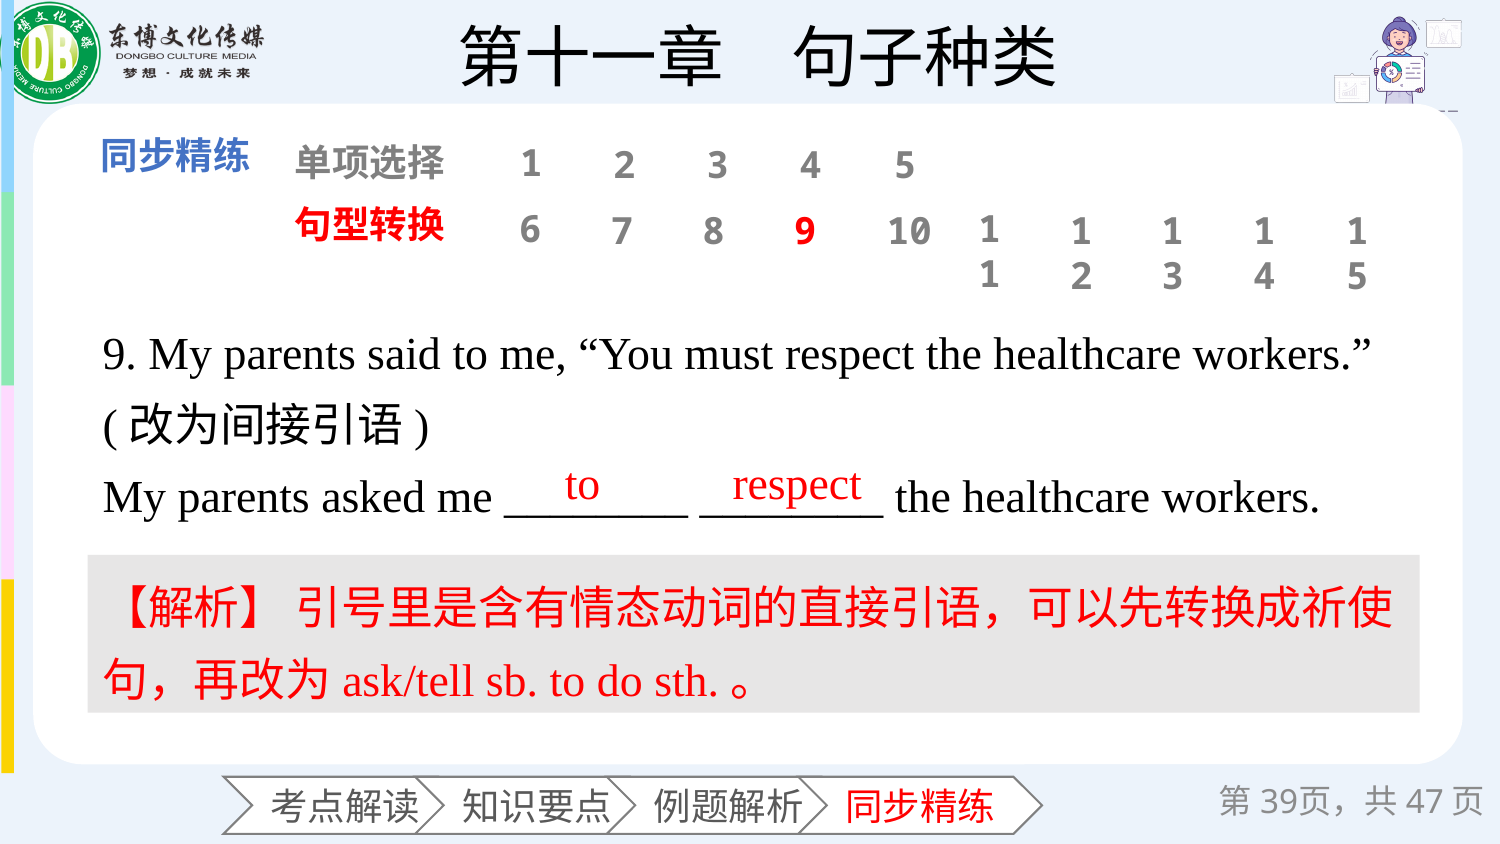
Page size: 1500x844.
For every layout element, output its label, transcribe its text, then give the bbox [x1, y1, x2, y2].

text_box 2 [598, 133, 652, 193]
picture [14, 1, 265, 104]
text_box to [550, 445, 717, 489]
text_box 单项选择 [279, 131, 465, 192]
text_box 10 [872, 199, 948, 260]
text_box 14 [1238, 199, 1311, 305]
text_box 4 [784, 133, 840, 193]
text_box 6 [504, 197, 560, 262]
text_box 3 [691, 133, 746, 193]
text_box 1 [505, 131, 559, 196]
text_box 15 [1331, 199, 1406, 305]
text_box 7 [595, 199, 650, 260]
text_box 9 [779, 199, 834, 260]
text_box 11 [963, 197, 1036, 262]
text_box 9. My parents said to me, “You must respect the healthcare workers.” (改为间接引语) My parents asked me ________ ________ the healthcare workers. [87, 228, 1413, 532]
text_box 13 [1146, 199, 1217, 305]
text_box 8 [687, 199, 742, 260]
picture [1312, 0, 1487, 131]
text_box 句型转换 [279, 193, 465, 254]
text_box 12 [1055, 199, 1126, 305]
text_box 5 [879, 133, 933, 193]
text_box 【解析】 引号里是含有情态动词的直接引语，可以先转换成祈使句，再改为ask/tell sb. to do sth.。 [87, 554, 1420, 713]
slide_number 第页，共47页 [1195, 780, 1500, 826]
text_box respect [717, 445, 904, 489]
